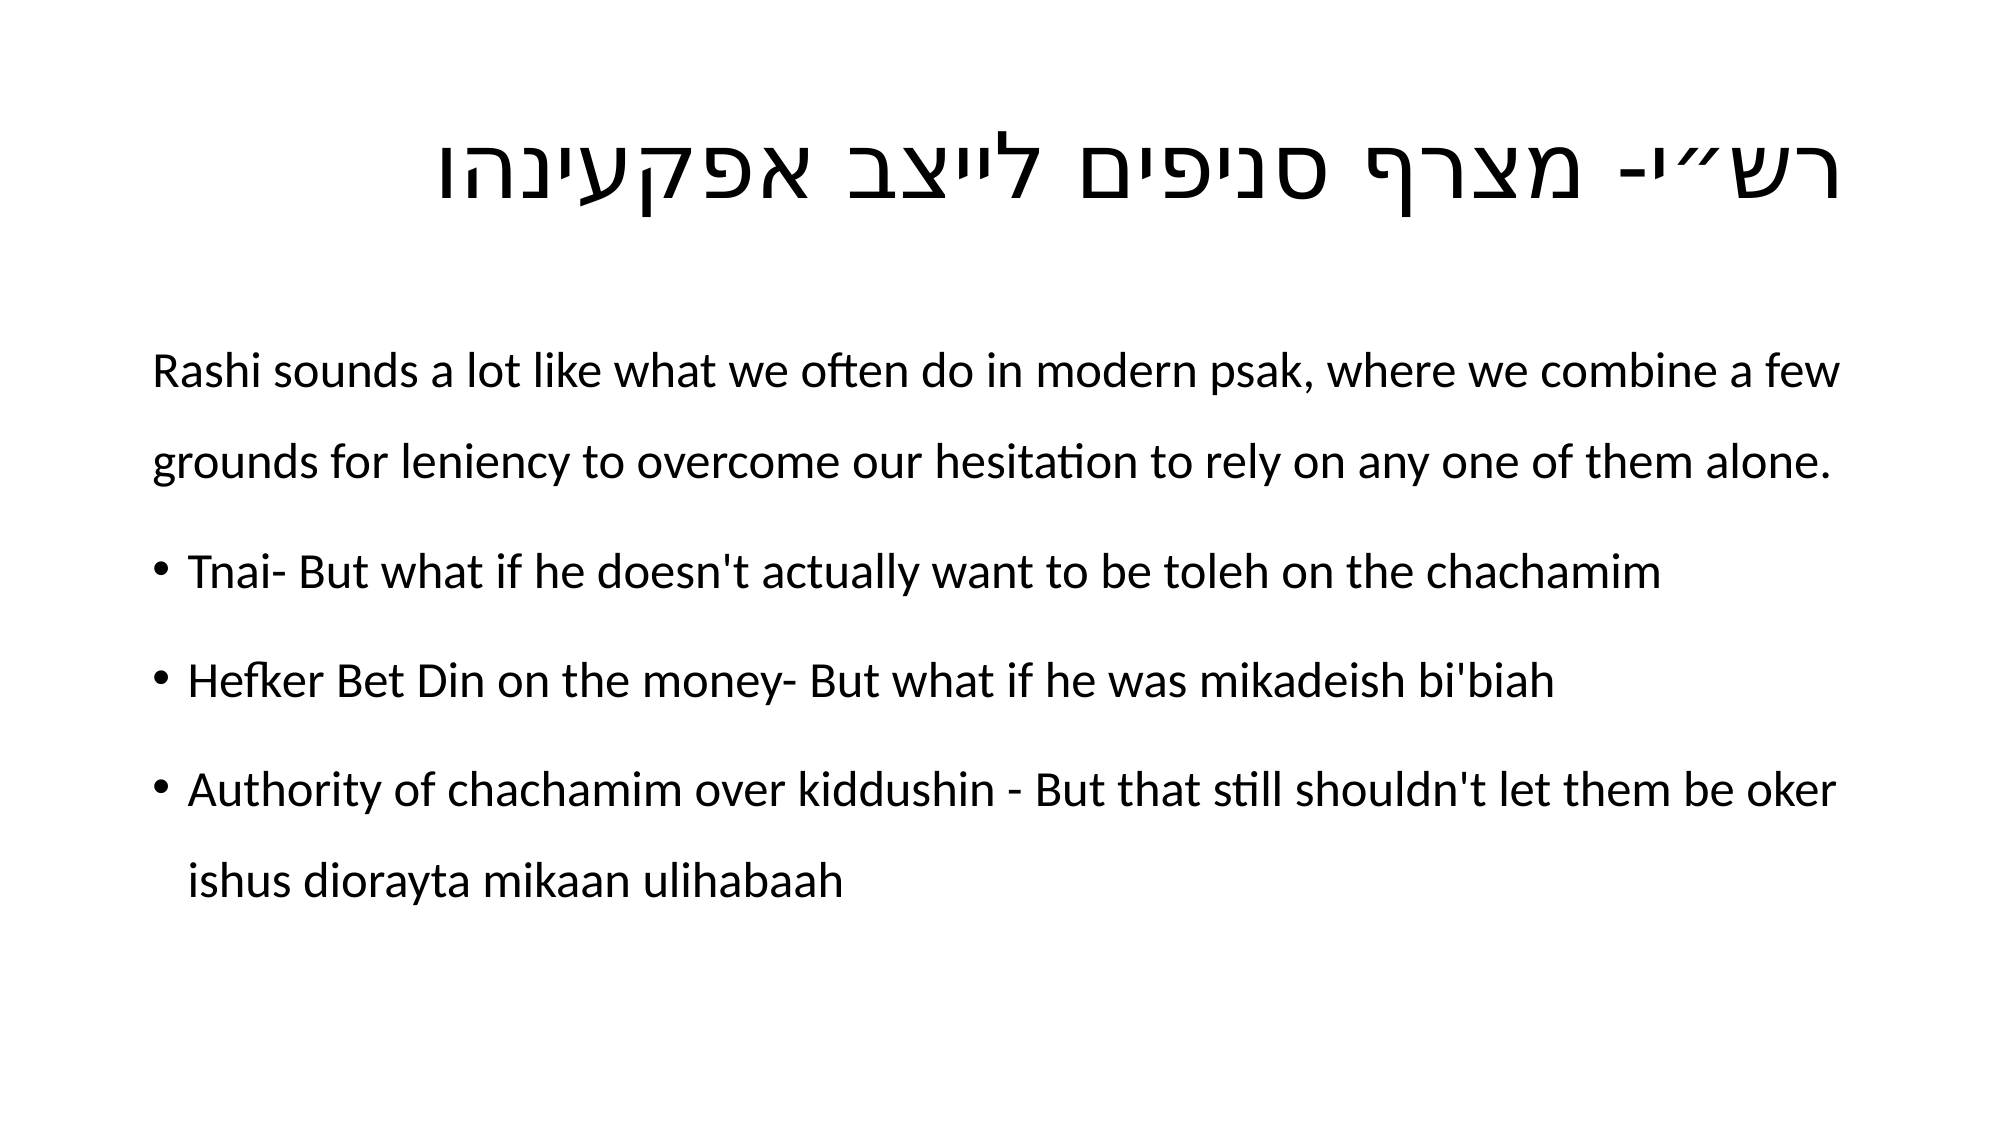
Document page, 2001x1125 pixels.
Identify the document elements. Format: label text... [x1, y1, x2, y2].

title רש״י- מצרף סניפים לייצב אפקעינהו [137, 59, 1863, 278]
list Rashi sounds a lot like what we often do in modern psak, where we combine a few grounds for leniency to overcome our hesitation to rely on any one of them alone. Tnai- But what if he doesn't actually want to be toleh on the chachamim Hefker Bet Din on the money- But what if he was mikadeish bi'biah Authority of chachamim over kiddushin - But that still shouldn't let them be oker ishus diorayta mikaan ulihabaah [137, 299, 1863, 1014]
